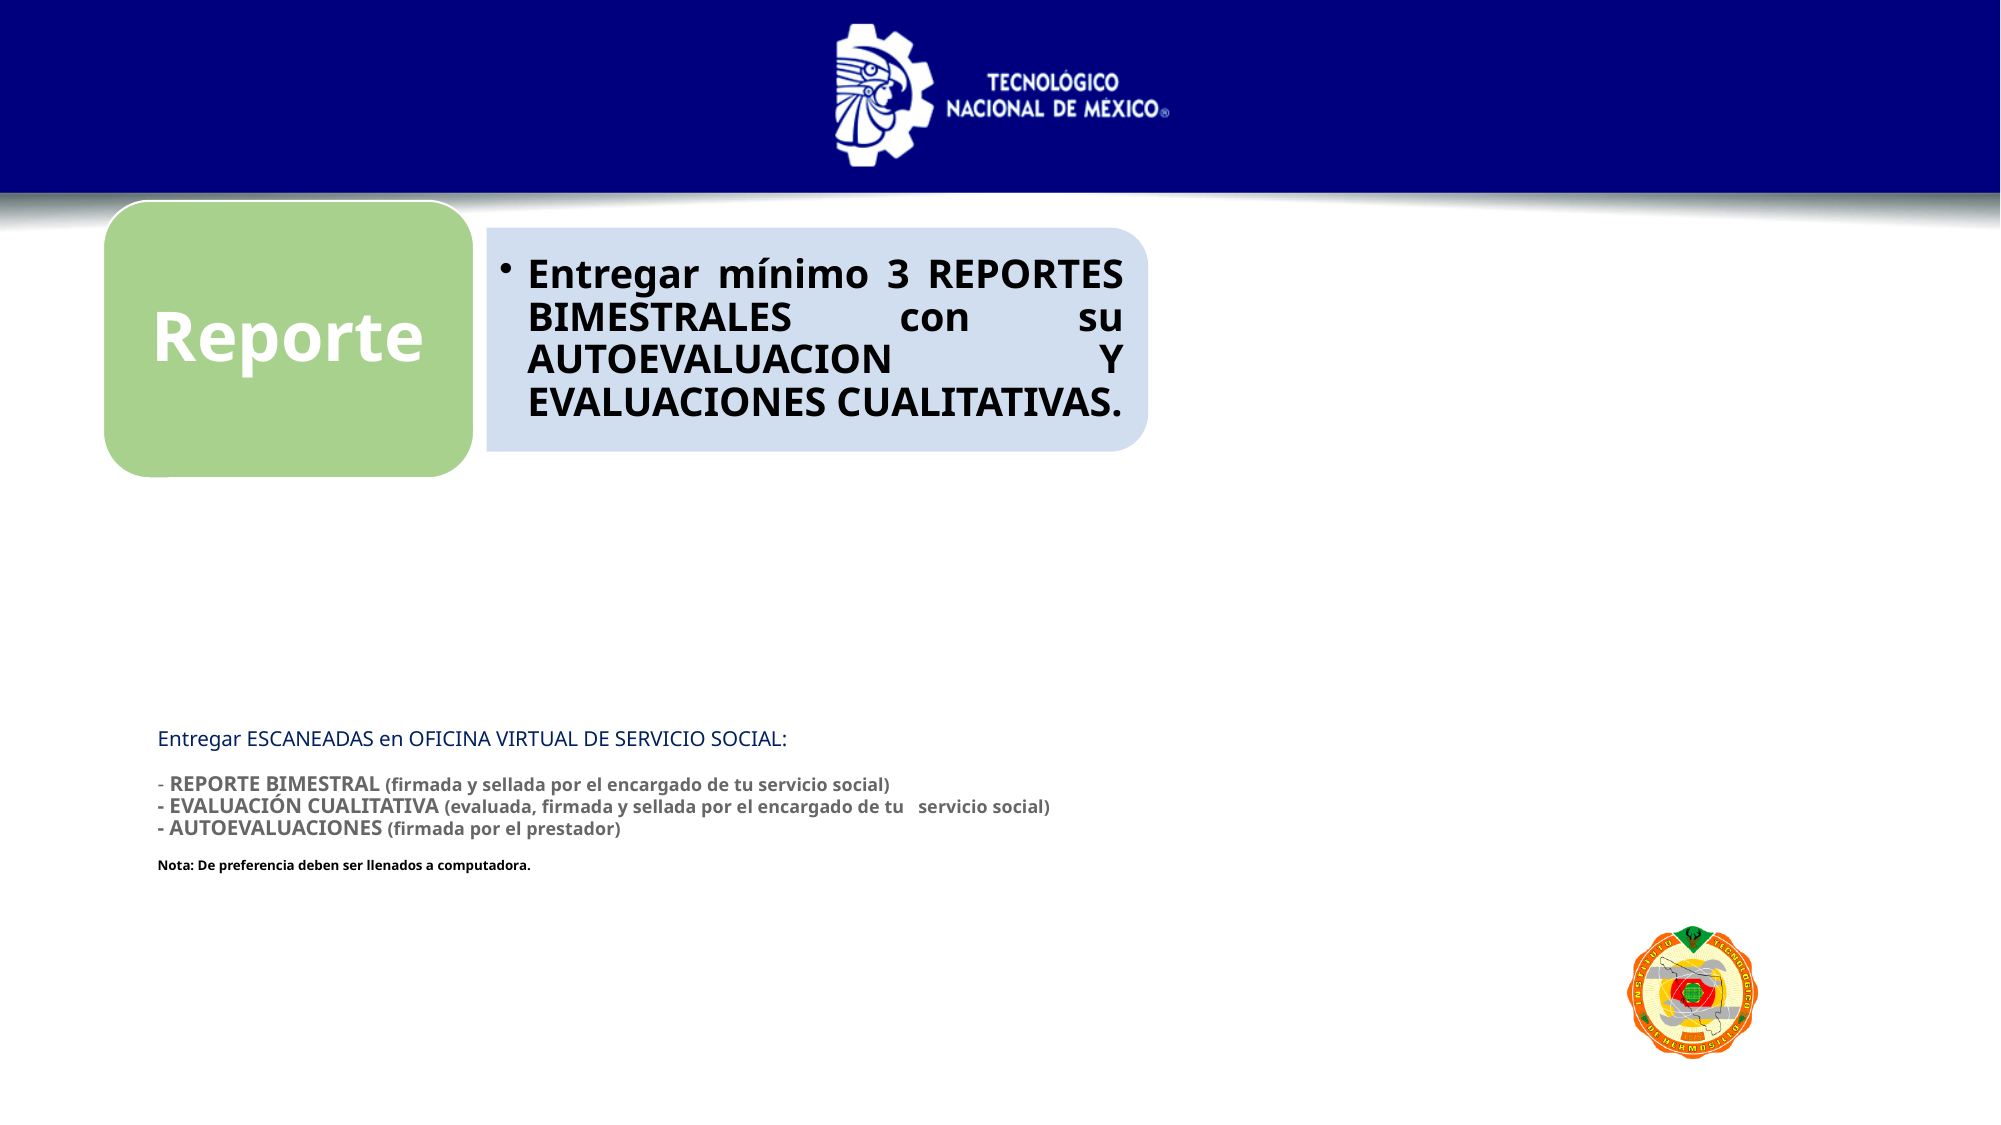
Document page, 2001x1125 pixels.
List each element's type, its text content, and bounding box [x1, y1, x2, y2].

title Entregar ESCANEADAS en OFICINA VIRTUAL DE SERVICIO SOCIAL: - REPORTE BIMESTRAL (firmada y sellada por el encargado de tu servicio social) - EVALUACIÓN CUALITATIVA (evaluada, firmada y sellada por el encargado de tu servicio social) - AUTOEVALUACIONES (firmada por el prestador) Nota: De preferencia deben ser llenados a computadora. [142, 676, 1946, 949]
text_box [103, 200, 475, 479]
picture [0, 0, 2001, 1125]
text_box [487, 228, 1148, 451]
